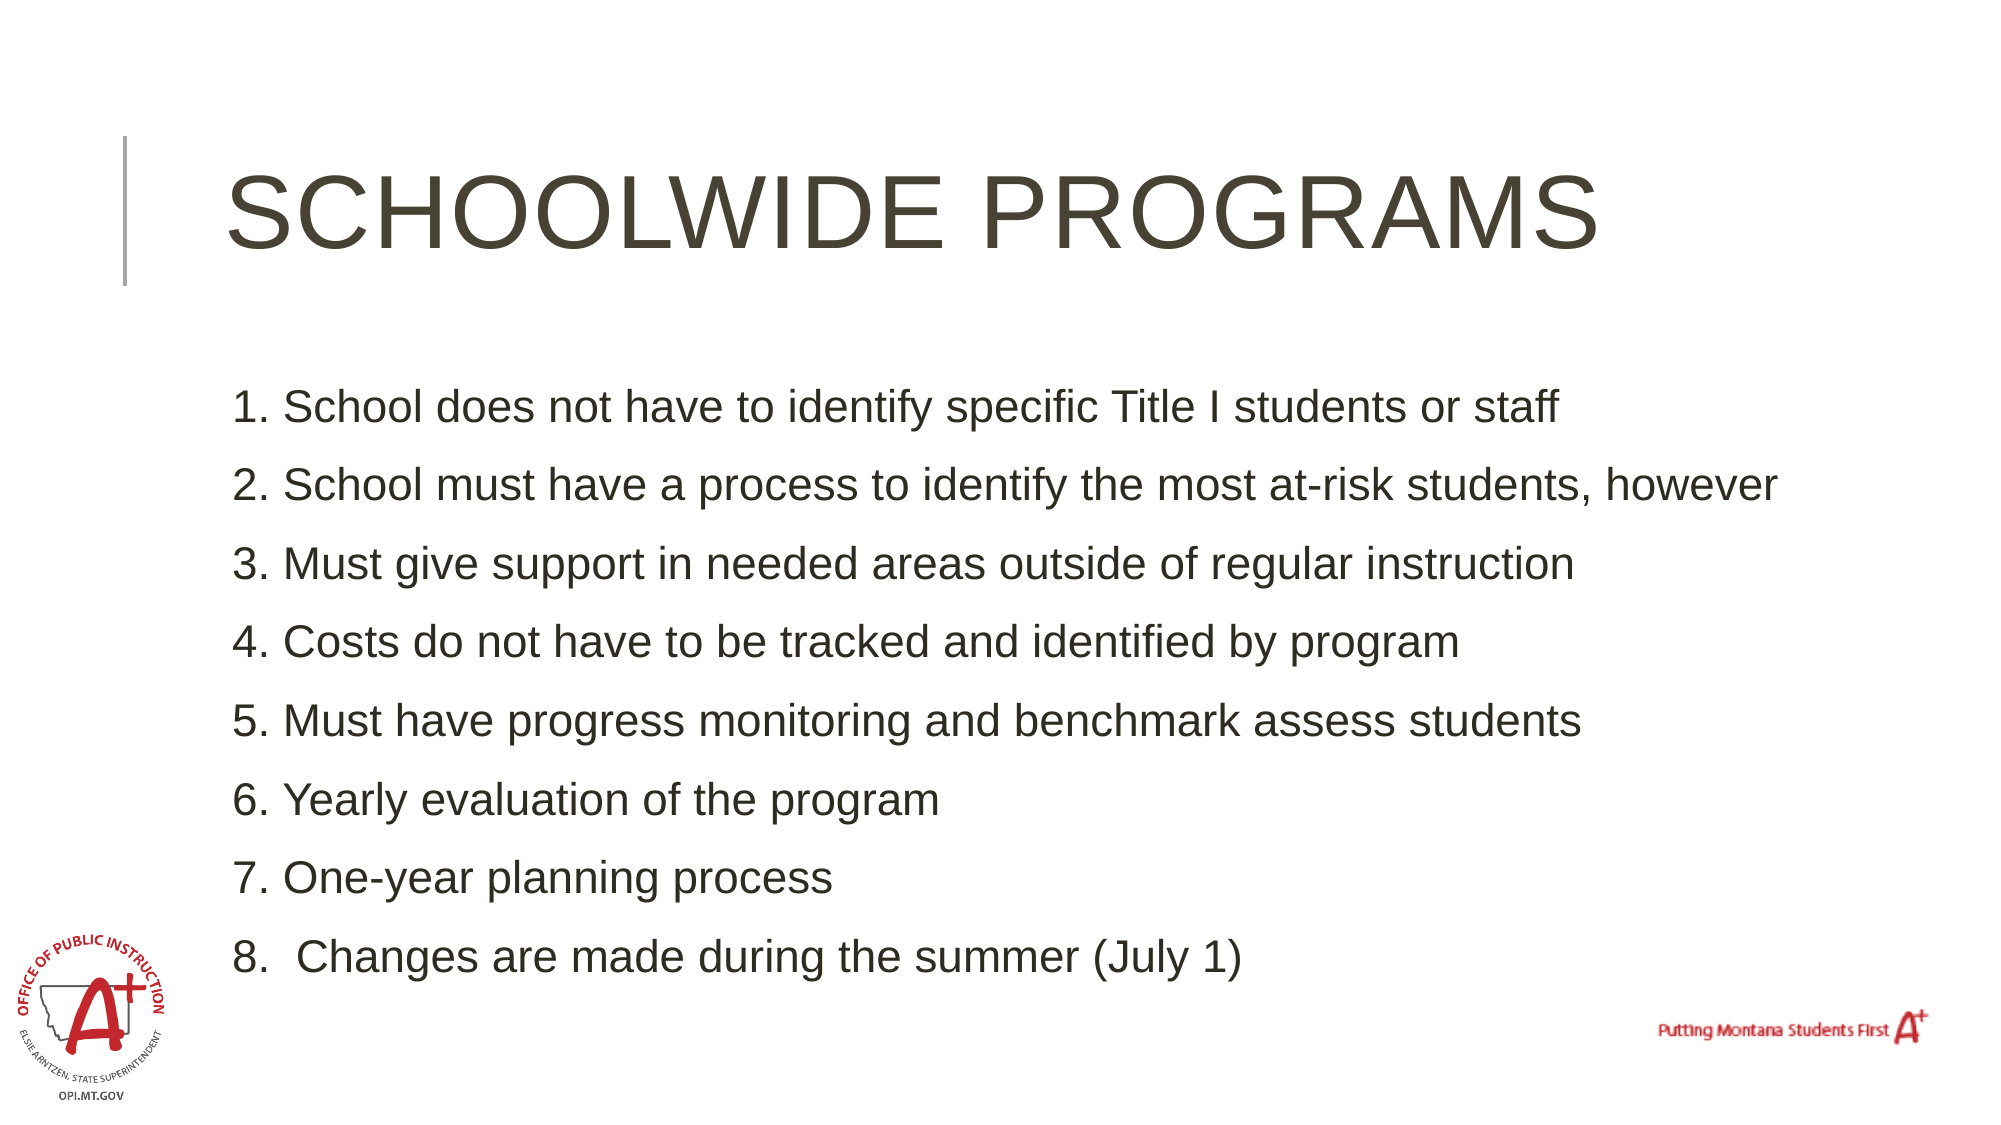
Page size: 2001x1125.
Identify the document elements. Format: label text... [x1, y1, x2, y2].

title Schoolwide Programs [209, 96, 1805, 342]
list 1. School does not have to identify specific Title I students or staff 2. School must have a process to identify the most at-risk students, however 3. Must give support in needed areas outside of regular instruction 4. Costs do not have to be tracked and identified by program 5. Must have progress monitoring and benchmark assess students 6. Yearly evaluation of the program 7. One-year planning process 8. Changes are made during the summer (July 1) [209, 375, 1805, 1035]
picture [0, 931, 176, 1107]
picture [1654, 999, 1938, 1054]
